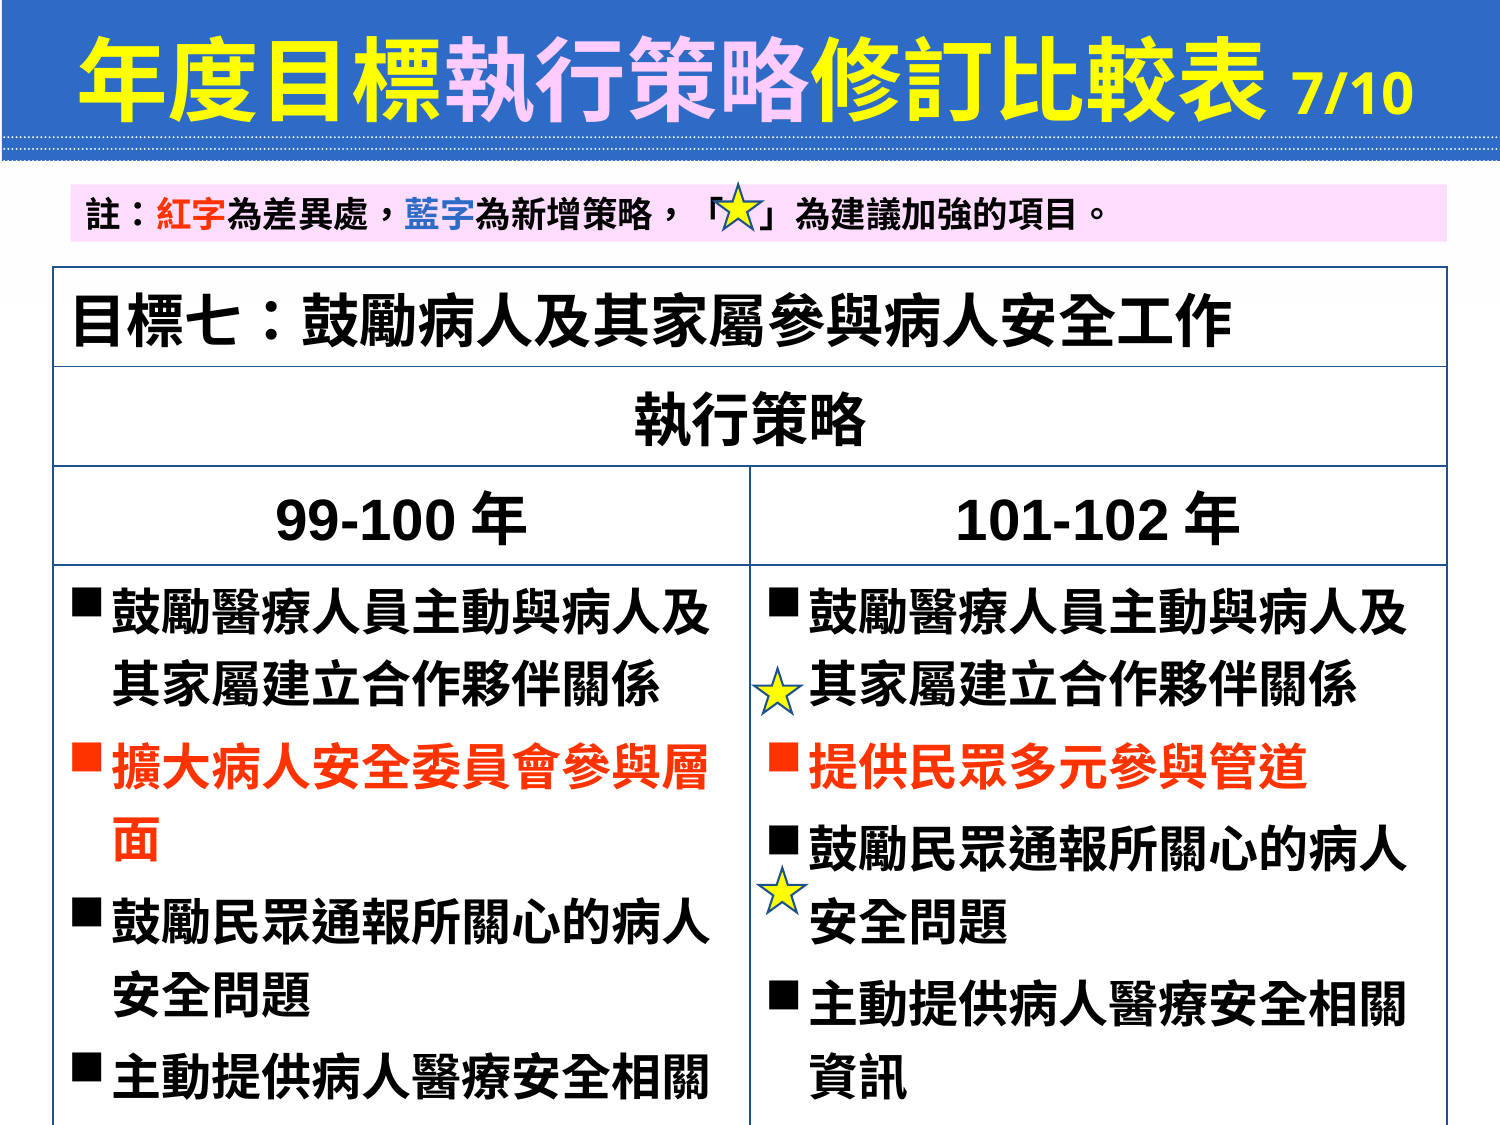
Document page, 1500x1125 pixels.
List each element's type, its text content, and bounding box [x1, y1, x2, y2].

table_cell 鼓勵醫療人員主動與病人及其家屬建立合作夥伴關係 擴大病人安全委員會參與層面 鼓勵民眾通報所關心的病人安全問題 主動提供病人醫療安全相關資訊 [54, 566, 749, 1125]
table_cell 99-100年 [54, 467, 749, 564]
text_box [758, 867, 806, 913]
picture [0, 161, 1500, 302]
text_box [714, 184, 762, 230]
table_cell 鼓勵醫療人員主動與病人及其家屬建立合作夥伴關係 提供民眾多元參與管道 鼓勵民眾通報所關心的病人安全問題 主動提供病人醫療安全相關資訊 [751, 566, 1446, 1125]
title 年度目標執行策略修訂比較表7/10 [41, 7, 1450, 149]
text_box 註：紅字為差異處，藍字為新增策略，「 」為建議加強的項目。 [70, 184, 1447, 242]
table_cell 執行策略 [54, 367, 1446, 465]
table_cell 101-102年 [751, 467, 1446, 564]
text_box [754, 668, 802, 714]
table_header 目標七：鼓勵病人及其家屬參與病人安全工作 [54, 268, 1446, 366]
